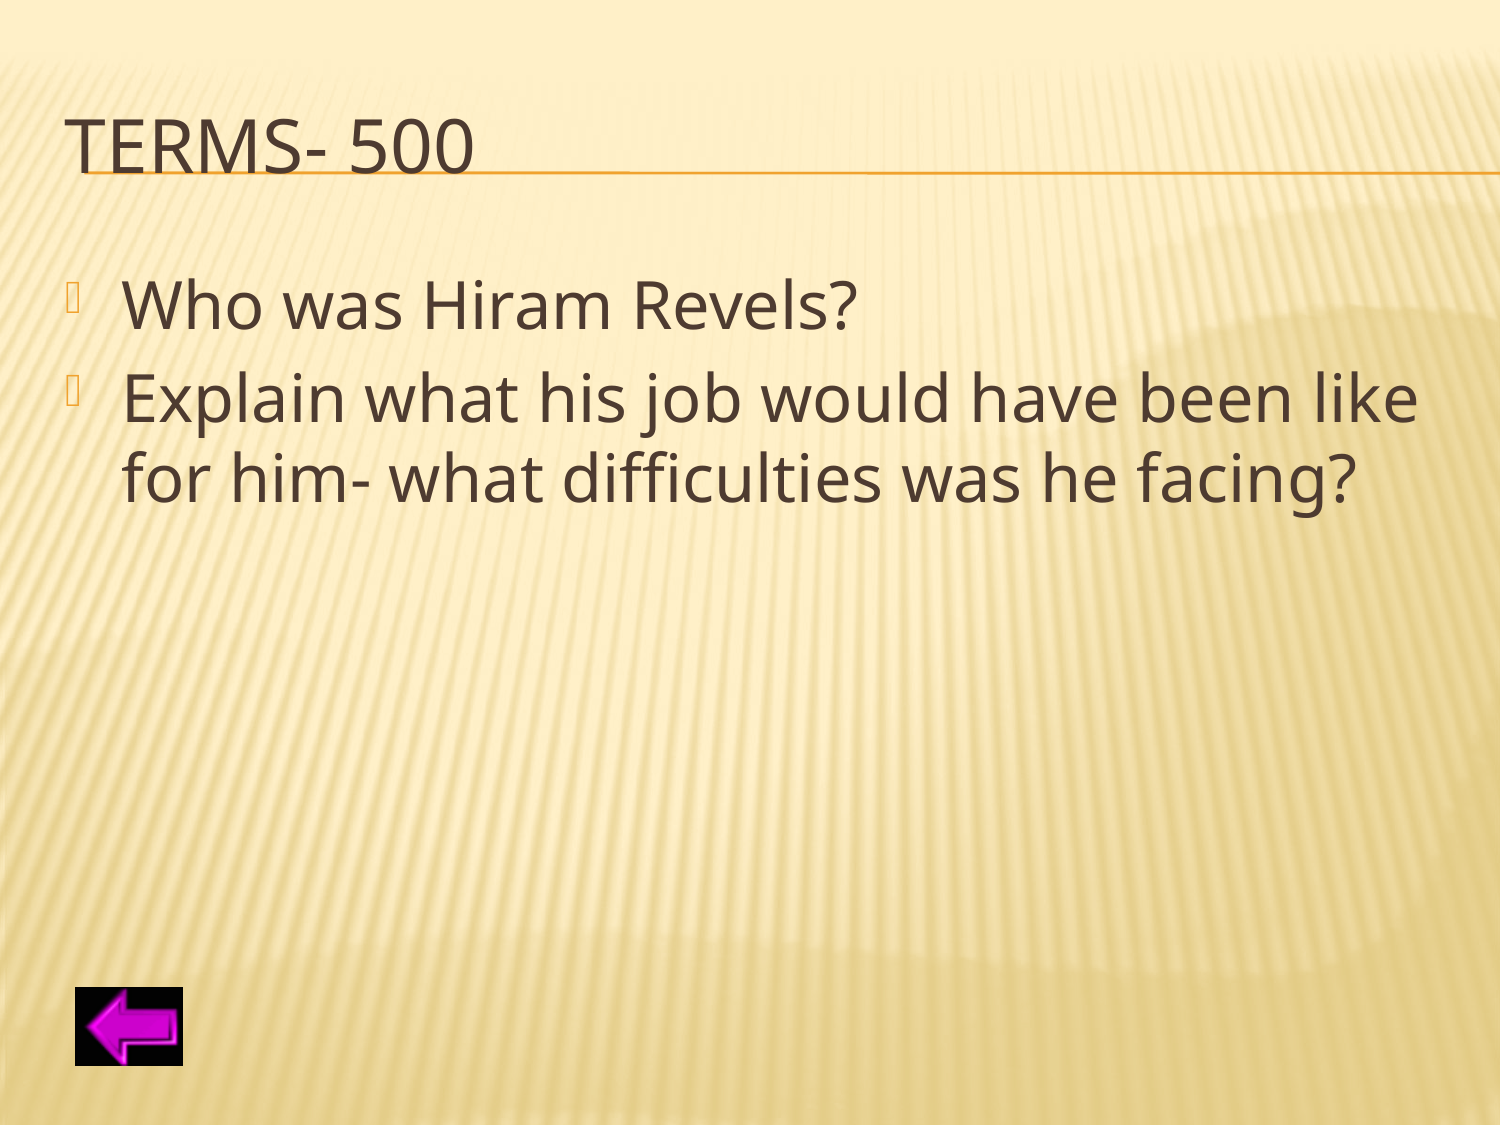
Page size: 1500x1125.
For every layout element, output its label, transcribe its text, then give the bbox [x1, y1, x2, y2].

title terms- 500 [50, 75, 1475, 213]
list Who was Hiram Revels? Explain what his job would have been like for him- what difficulties was he facing? [49, 254, 1476, 998]
picture [74, 987, 184, 1066]
